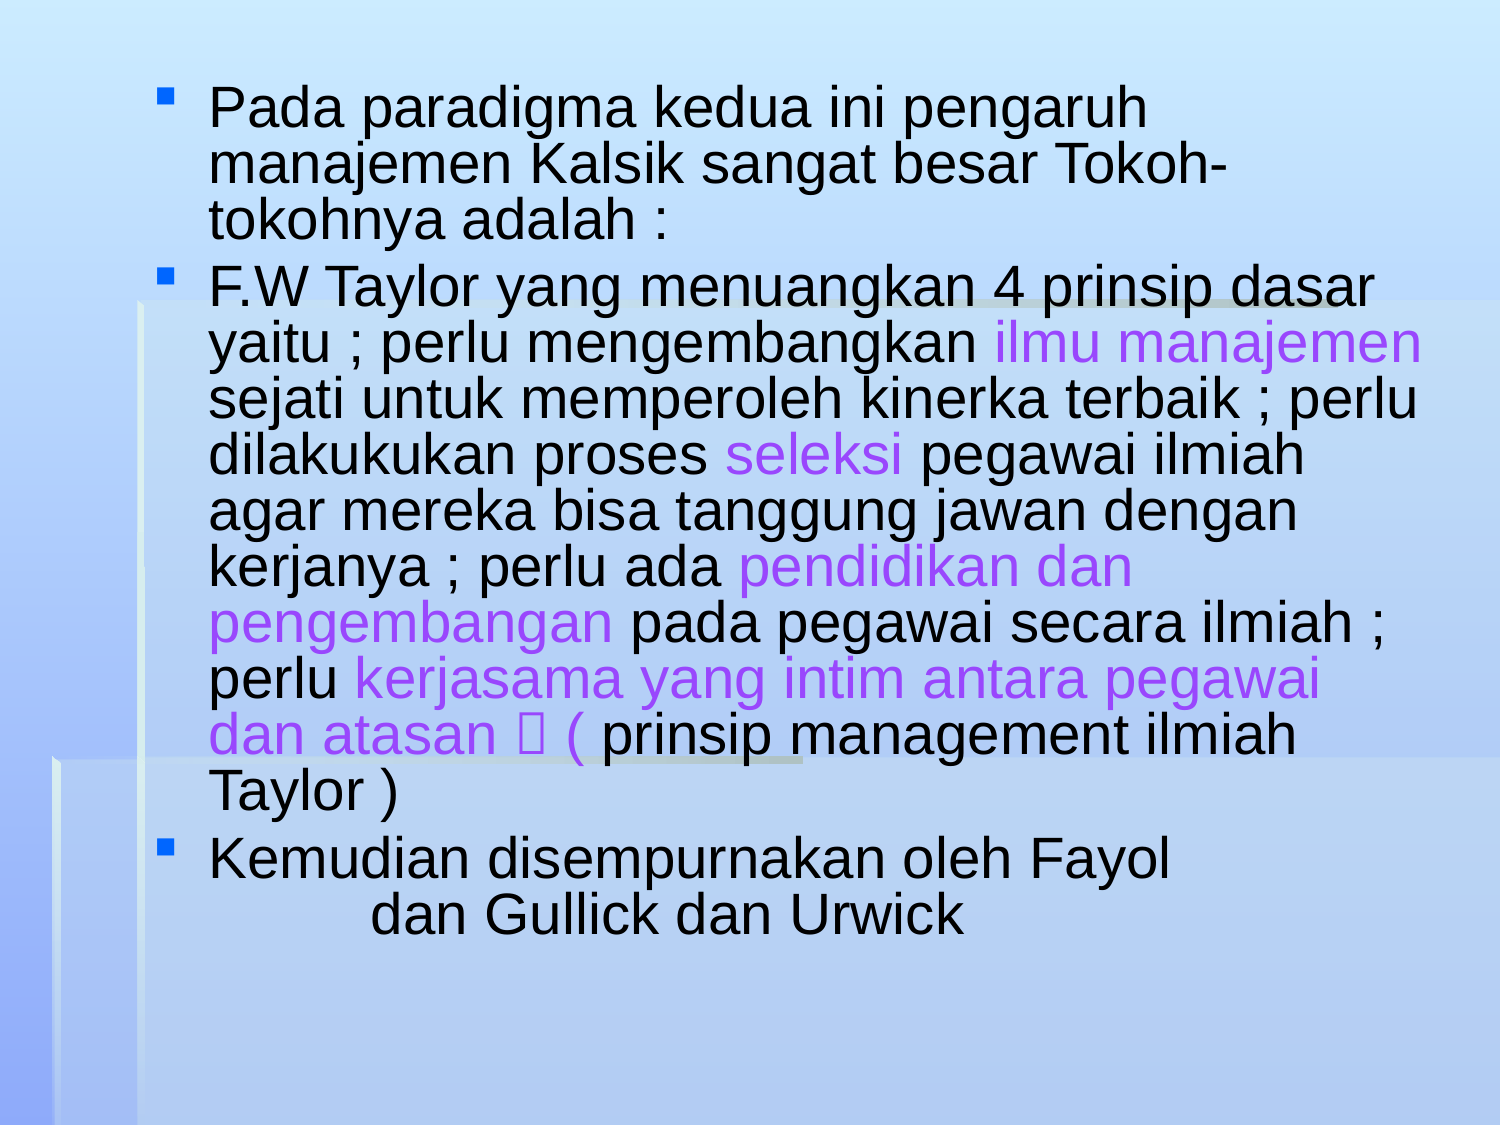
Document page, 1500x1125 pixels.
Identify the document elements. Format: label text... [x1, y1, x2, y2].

list Pada paradigma kedua ini pengaruh manajemen Kalsik sangat besar Tokoh-tokohnya adalah : F.W Taylor yang menuangkan 4 prinsip dasar yaitu ; perlu mengembangkan ilmu manajemen sejati untuk memperoleh kinerka terbaik ; perlu dilakukukan proses seleksi pegawai ilmiah agar mereka bisa tanggung jawan dengan kerjanya ; perlu ada pendidikan dan pengembangan pada pegawai secara ilmiah ; perlu kerjasama yang intim antara pegawai dan atasan  ( prinsip management ilmiah Taylor ) Kemudian disempurnakan oleh Fayol dan Gullick dan Urwick [137, 74, 1452, 1001]
